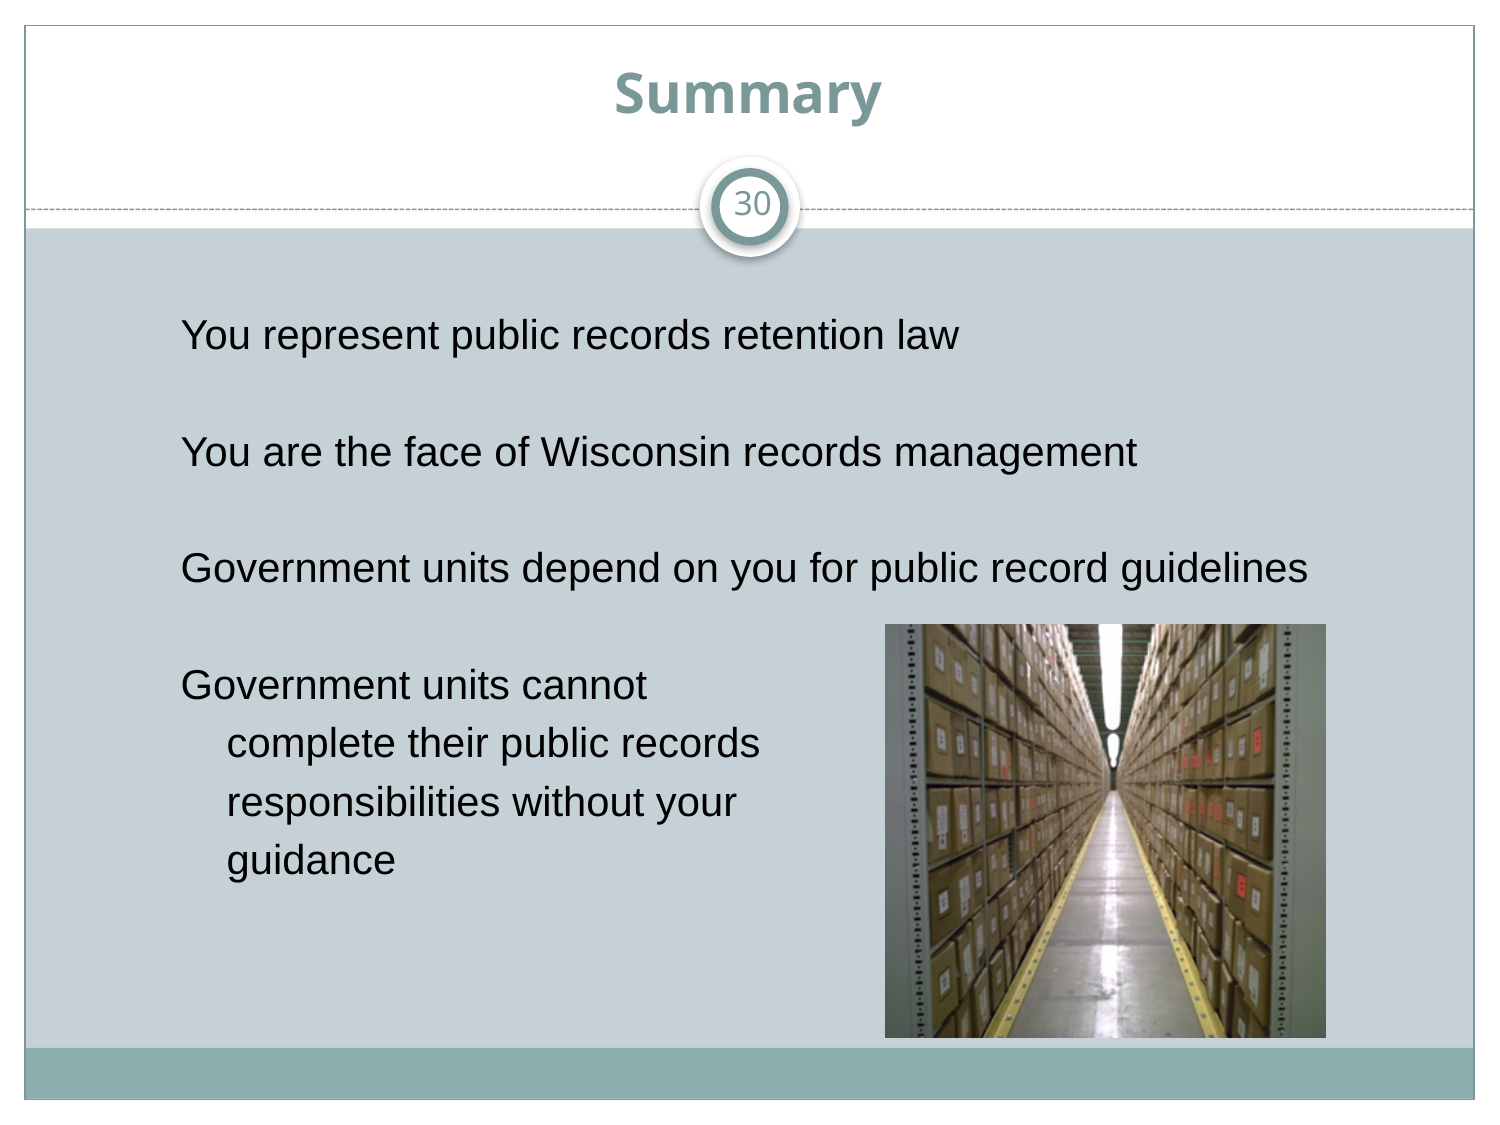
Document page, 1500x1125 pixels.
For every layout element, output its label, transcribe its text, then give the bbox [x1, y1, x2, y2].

picture [884, 624, 1326, 1038]
slide_number 30 [715, 168, 791, 241]
title Summary [600, 50, 900, 150]
list You represent public records retention law You are the face of Wisconsin records management Government units depend on you for public record guidelines Government units cannot complete their public records responsibilities without your guidance [165, 299, 1340, 913]
